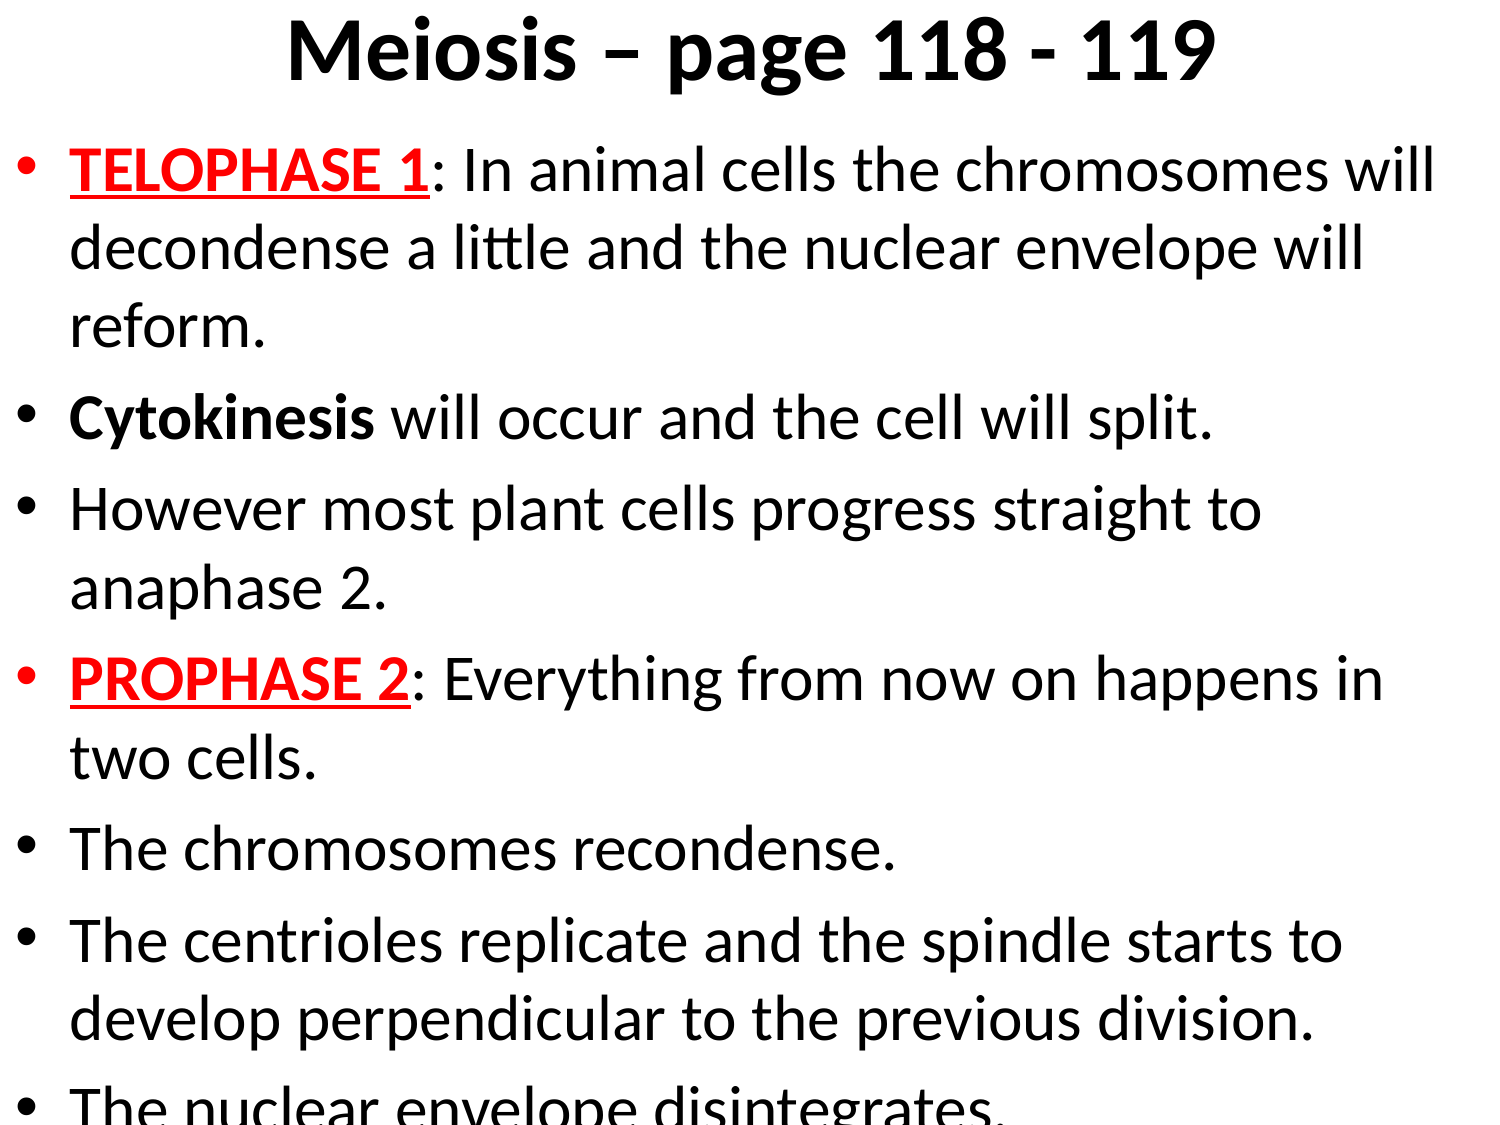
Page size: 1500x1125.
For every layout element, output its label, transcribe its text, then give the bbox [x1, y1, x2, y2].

title Meiosis – page 118 - 119 [76, 0, 1427, 138]
list TELOPHASE 1: In animal cells the chromosomes will decondense a little and the nuclear envelope will reform. Cytokinesis will occur and the cell will split. However most plant cells progress straight to anaphase 2. PROPHASE 2: Everything from now on happens in two cells. The chromosomes recondense. The centrioles replicate and the spindle starts to develop perpendicular to the previous division. The nuclear envelope disintegrates. [0, 118, 1500, 1125]
